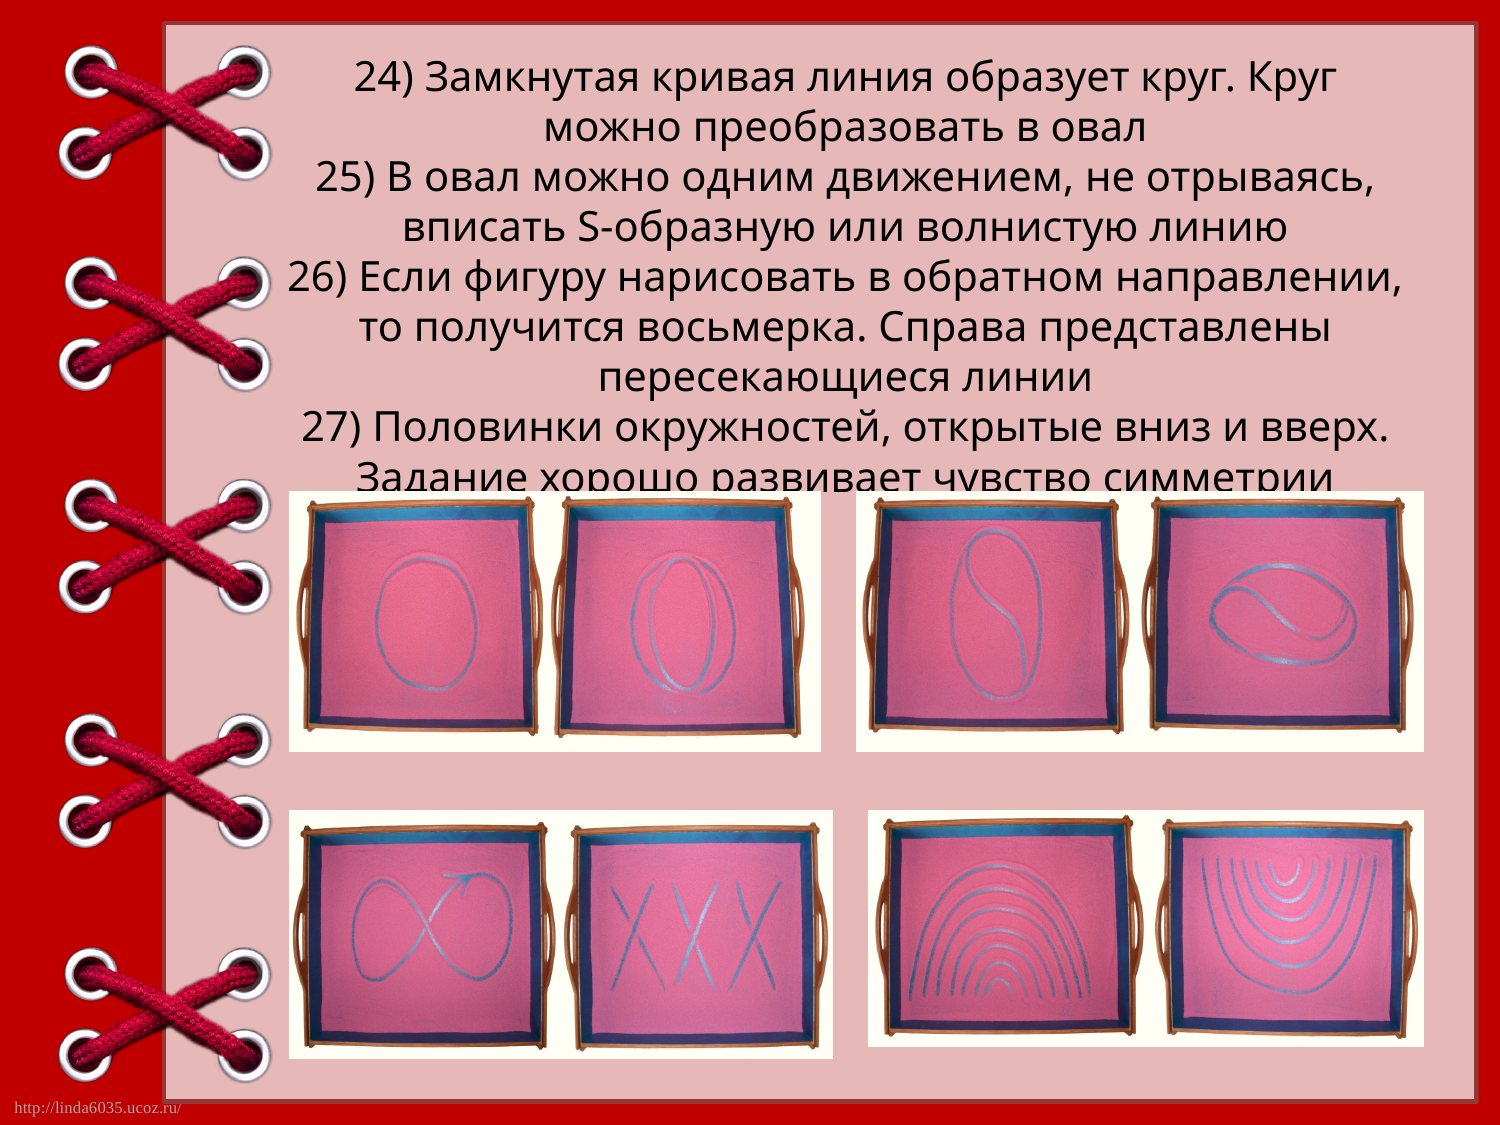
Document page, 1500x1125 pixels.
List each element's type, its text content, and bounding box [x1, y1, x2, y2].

picture [35, 703, 286, 870]
picture [35, 937, 286, 1104]
picture [289, 810, 833, 1059]
picture [35, 468, 286, 636]
picture [867, 810, 1424, 1047]
picture [35, 246, 286, 413]
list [289, 491, 822, 752]
picture [35, 35, 286, 202]
title 24) Замкнутая кривая линия образует круг. Круг можно преобразовать в овал 25) В овал можно одним движением, не отрываясь, вписать S-образную или волнистую линию 26) Если фигуру нарисовать в обратном направлении, то получится восьмерка. Справа представлены пересекающиеся линии 27) Половинки окружностей, открытые вниз и вверх. Задание хорошо развивает чувство симметрии [265, 42, 1425, 233]
picture [856, 491, 1424, 752]
